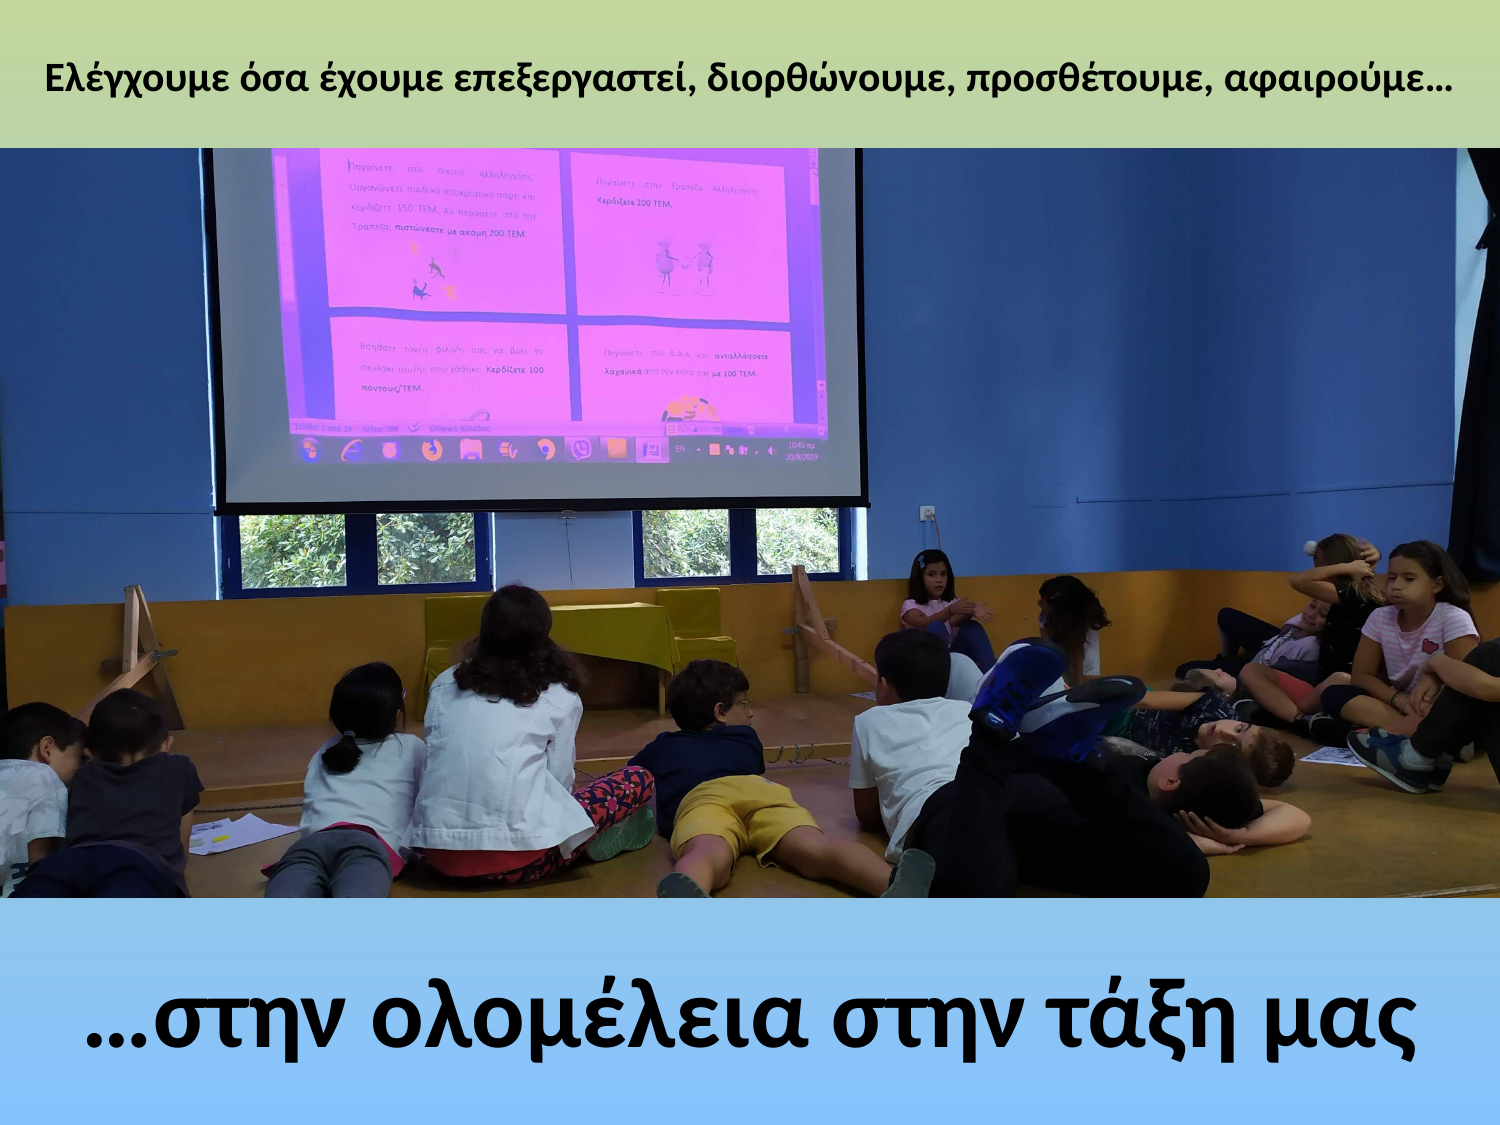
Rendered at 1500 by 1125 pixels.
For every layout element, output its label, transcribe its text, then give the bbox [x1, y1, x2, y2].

text_box Ελέγχουμε όσα έχουμε επεξεργαστεί, διορθώνουμε, προσθέτουμε, αφαιρούμε… [0, 42, 1500, 108]
text_box …στην ολομέλεια στην τάξη μας [0, 940, 1500, 1076]
picture [0, 148, 1500, 899]
